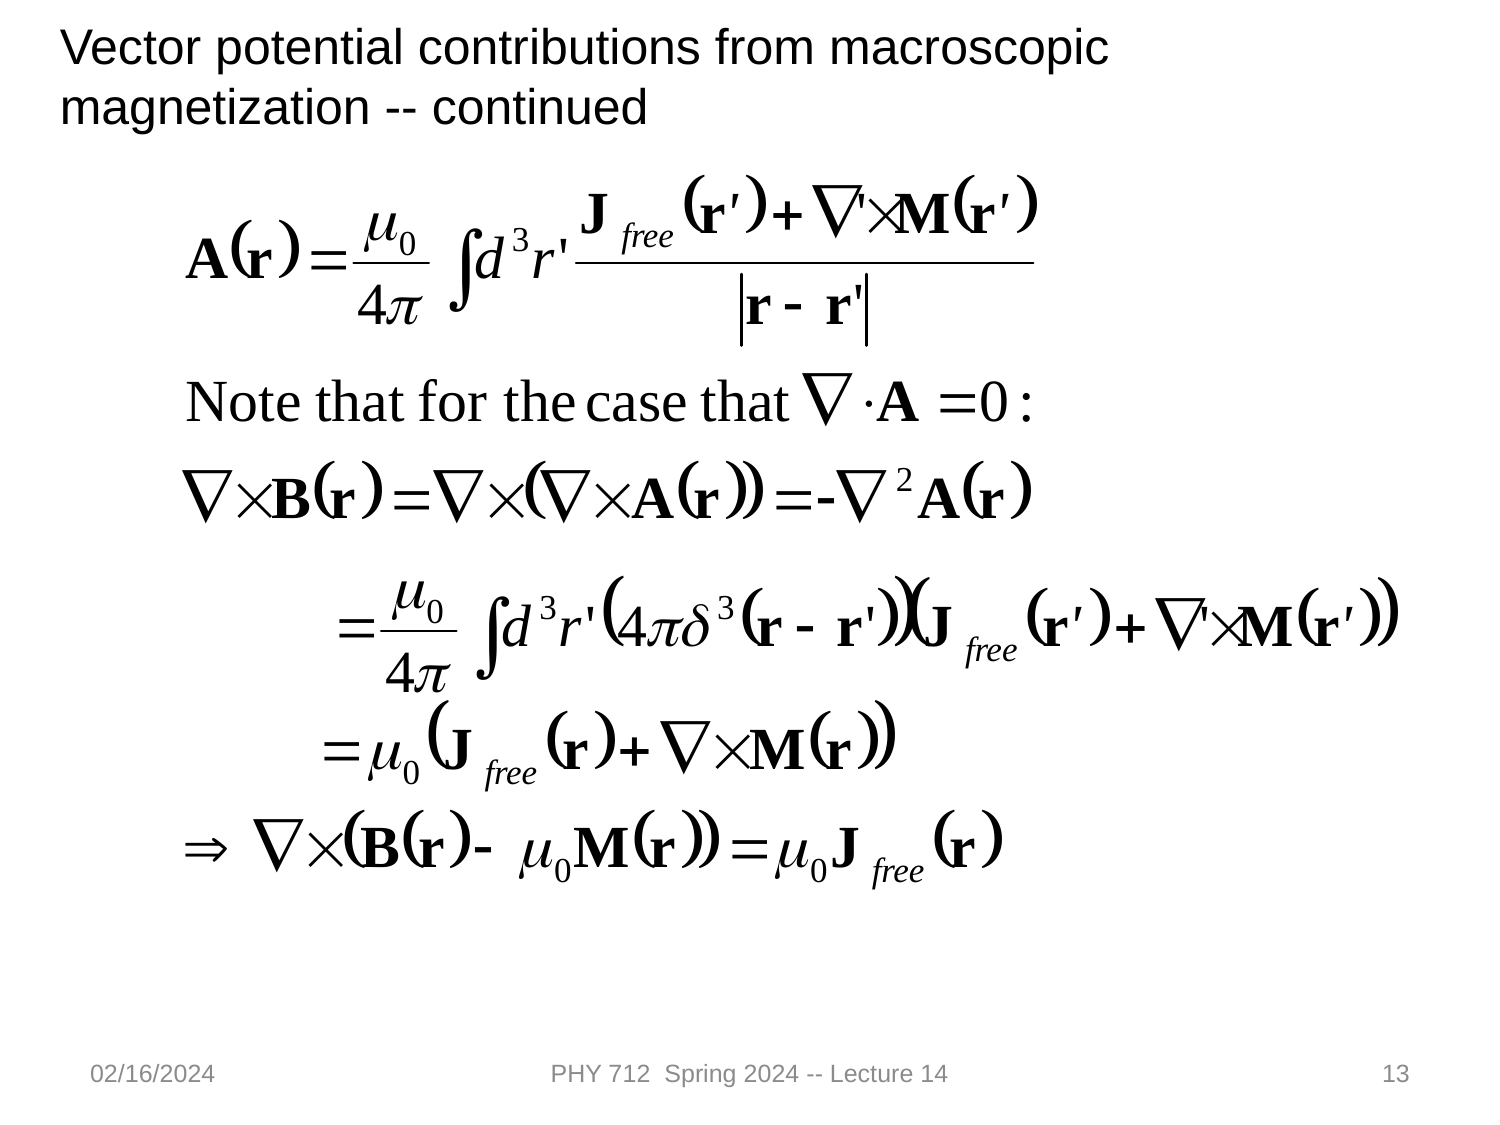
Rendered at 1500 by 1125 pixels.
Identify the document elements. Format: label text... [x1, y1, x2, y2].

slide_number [75, 1042, 425, 1103]
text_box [174, 174, 1401, 903]
slide_number 13 [1074, 1042, 1425, 1103]
text_box Vector potential contributions from macroscopic magnetization -- continued [44, 6, 1333, 142]
footer PHY 712 Spring 2024 -- Lecture 14 [512, 1042, 988, 1103]
